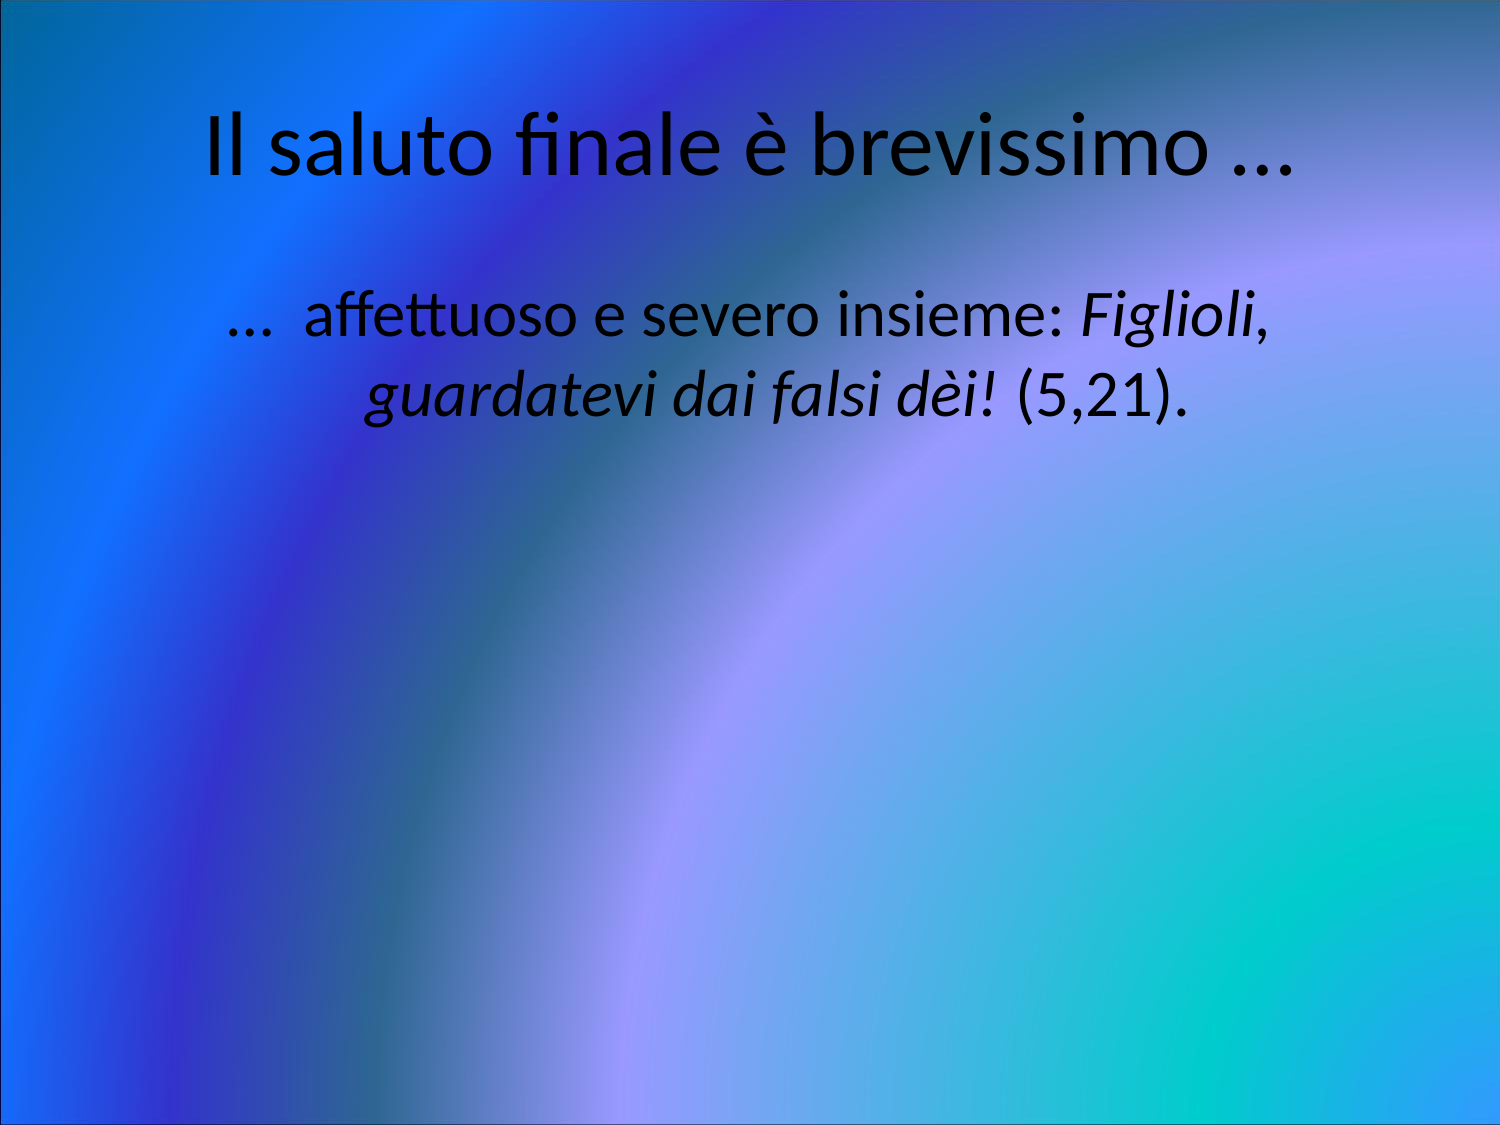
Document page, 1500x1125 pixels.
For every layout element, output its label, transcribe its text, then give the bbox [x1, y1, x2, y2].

picture [0, 0, 1500, 1125]
list … affettuoso e severo insieme: Figlioli, guardatevi dai falsi dèi! (5,21). [75, 262, 1425, 1005]
title Il saluto finale è brevissimo … [75, 45, 1425, 233]
